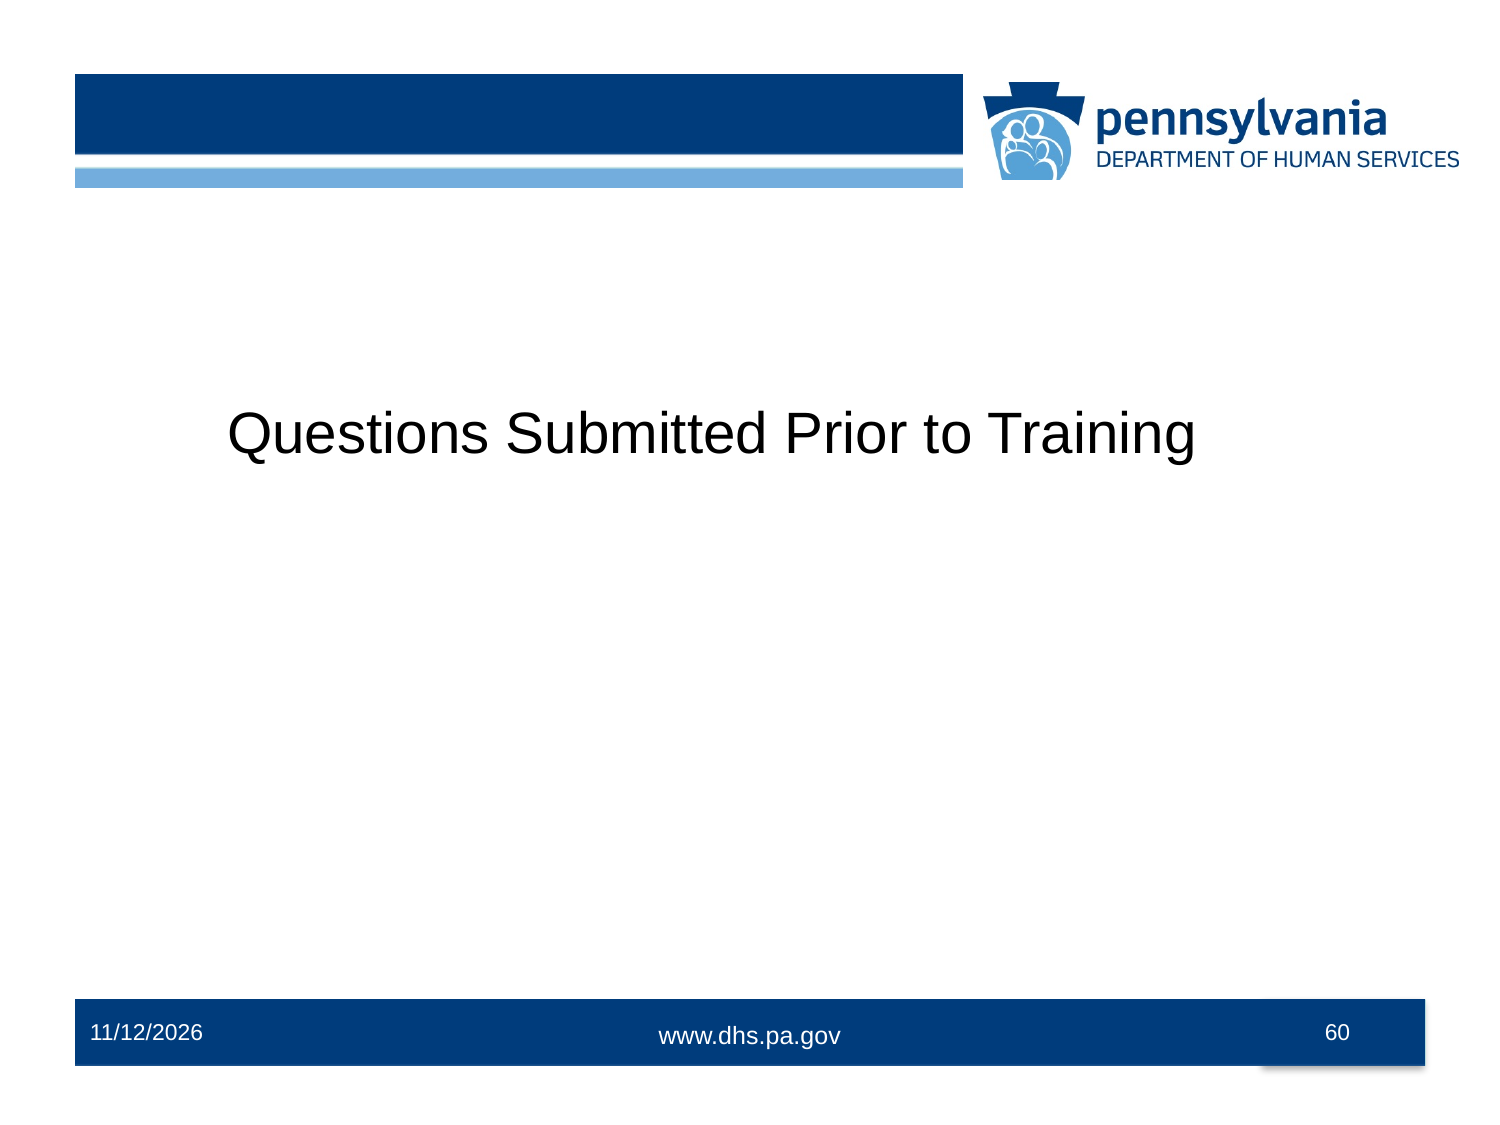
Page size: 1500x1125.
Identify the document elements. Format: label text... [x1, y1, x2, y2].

picture [75, 999, 1425, 1066]
text_box Questions Submitted Prior to Training [212, 387, 1338, 473]
picture [75, 74, 963, 188]
slide_number 60 [1250, 999, 1425, 1063]
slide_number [75, 999, 425, 1063]
picture [983, 82, 1459, 180]
